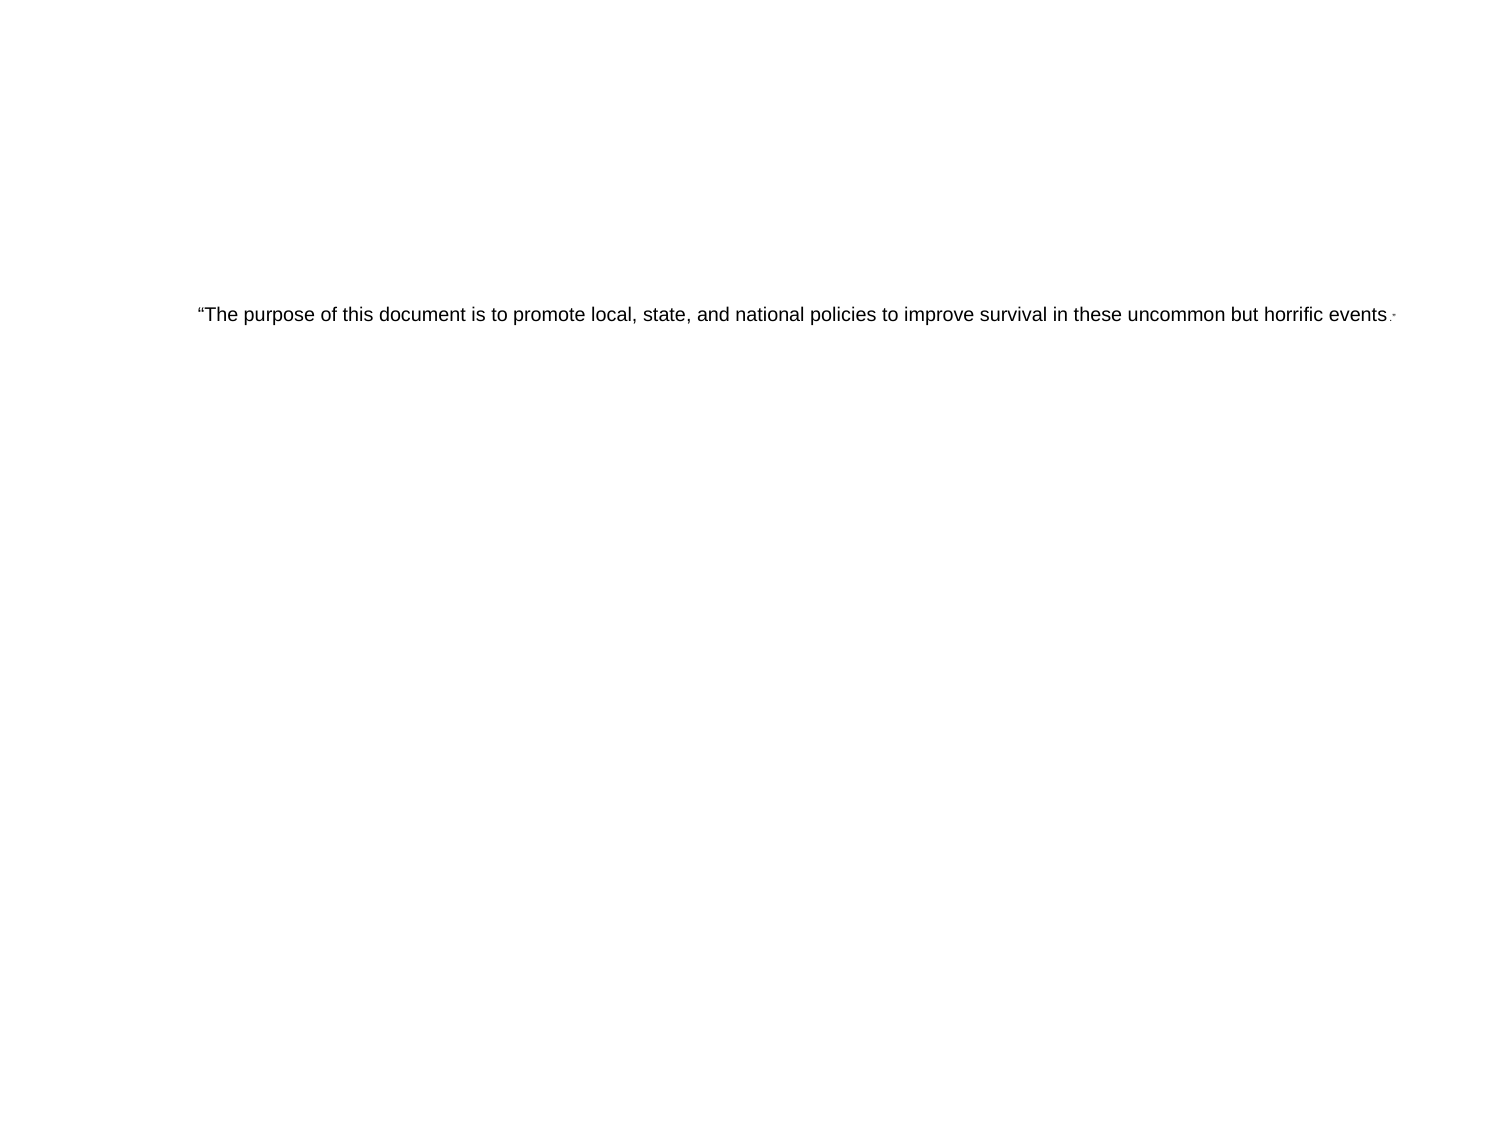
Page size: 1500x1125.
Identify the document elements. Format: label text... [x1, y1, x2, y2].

title “The purpose of this document is to promote local, state, and national policies to improve survival in these uncommon but horrific events.” [174, 168, 1419, 340]
